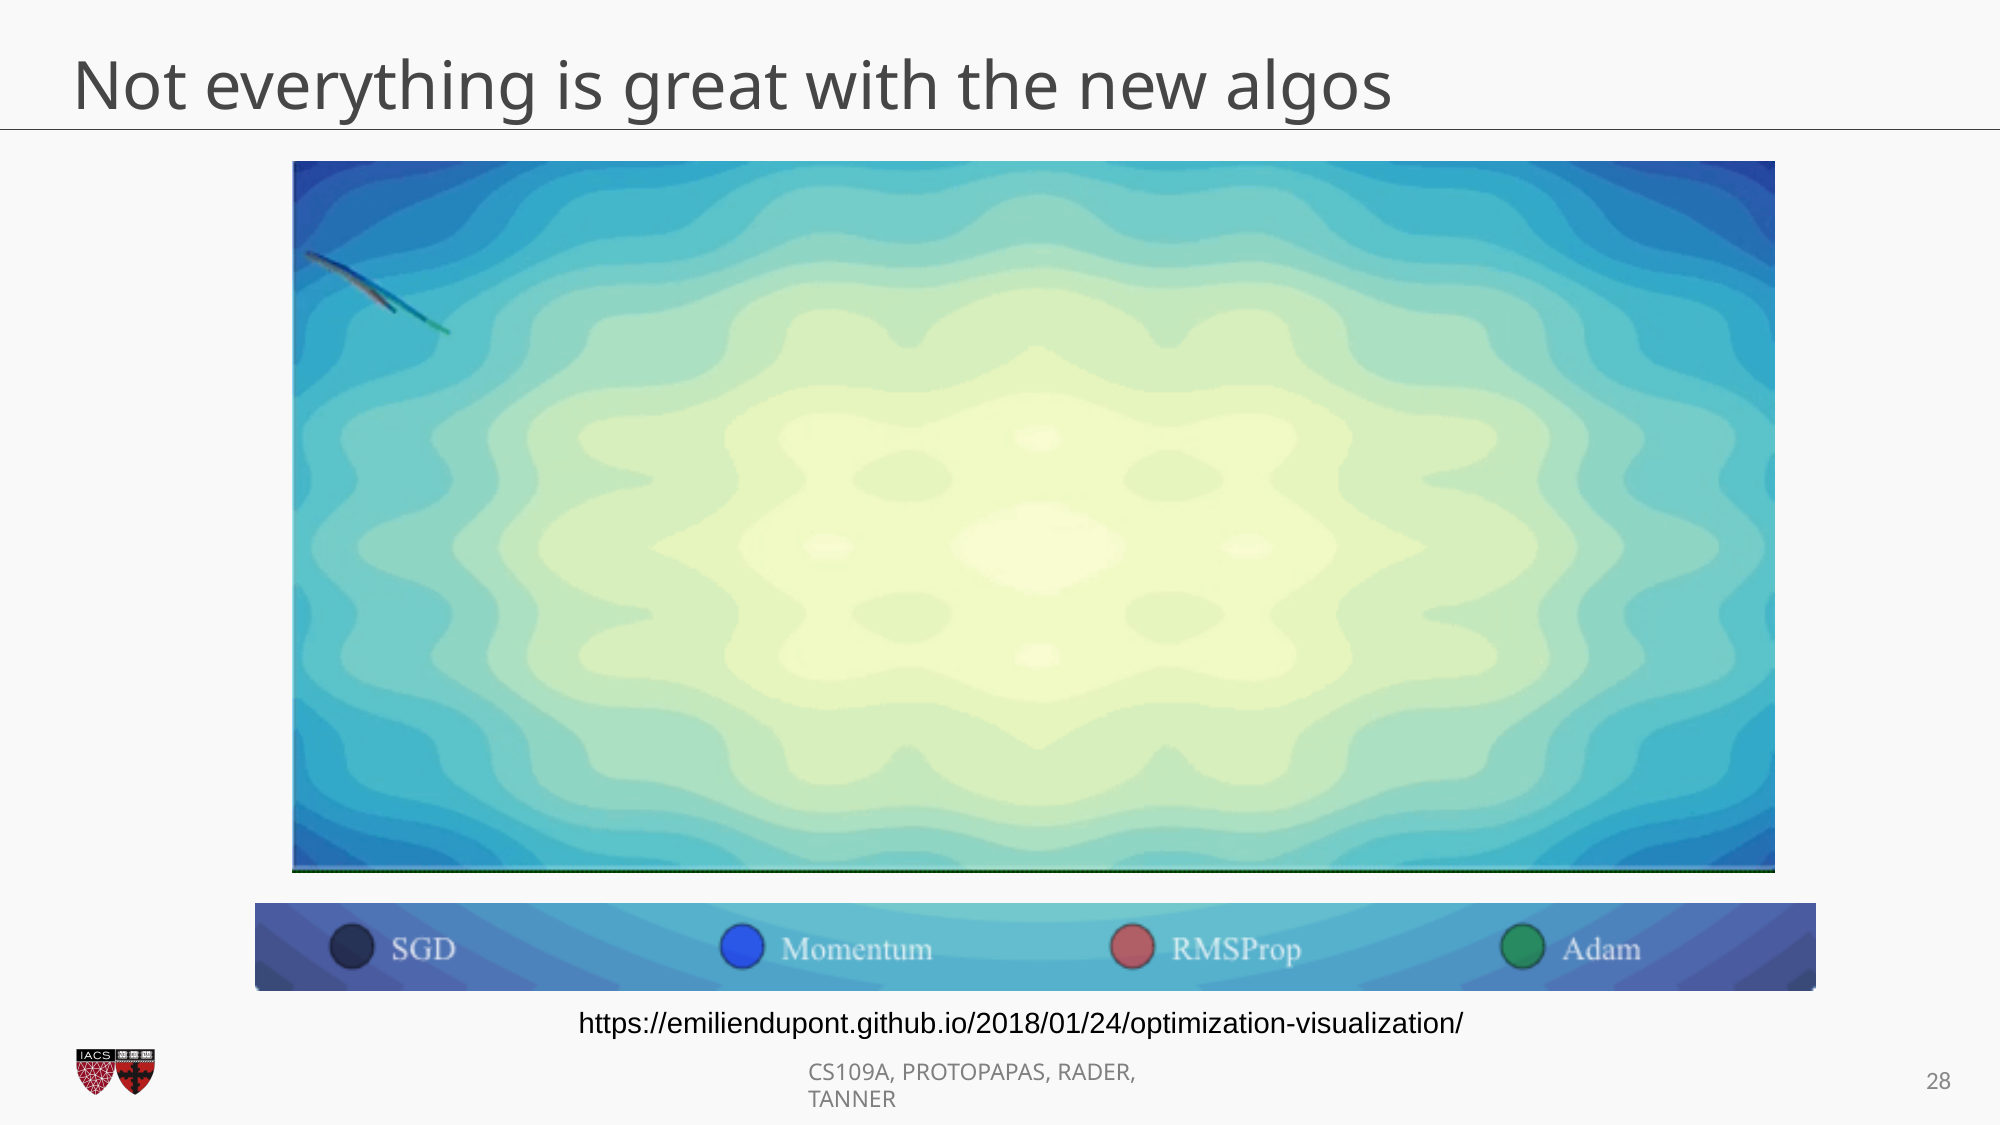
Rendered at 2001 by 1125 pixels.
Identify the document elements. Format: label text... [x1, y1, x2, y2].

title Not everything is great with the new algos [57, 35, 1943, 162]
text_box https://emiliendupont.github.io/2018/01/24/optimization-visualization/ [563, 1002, 1481, 1047]
picture [291, 161, 1775, 873]
slide_number 28 [1500, 1050, 1967, 1110]
picture [255, 903, 1816, 991]
picture [75, 1049, 155, 1095]
